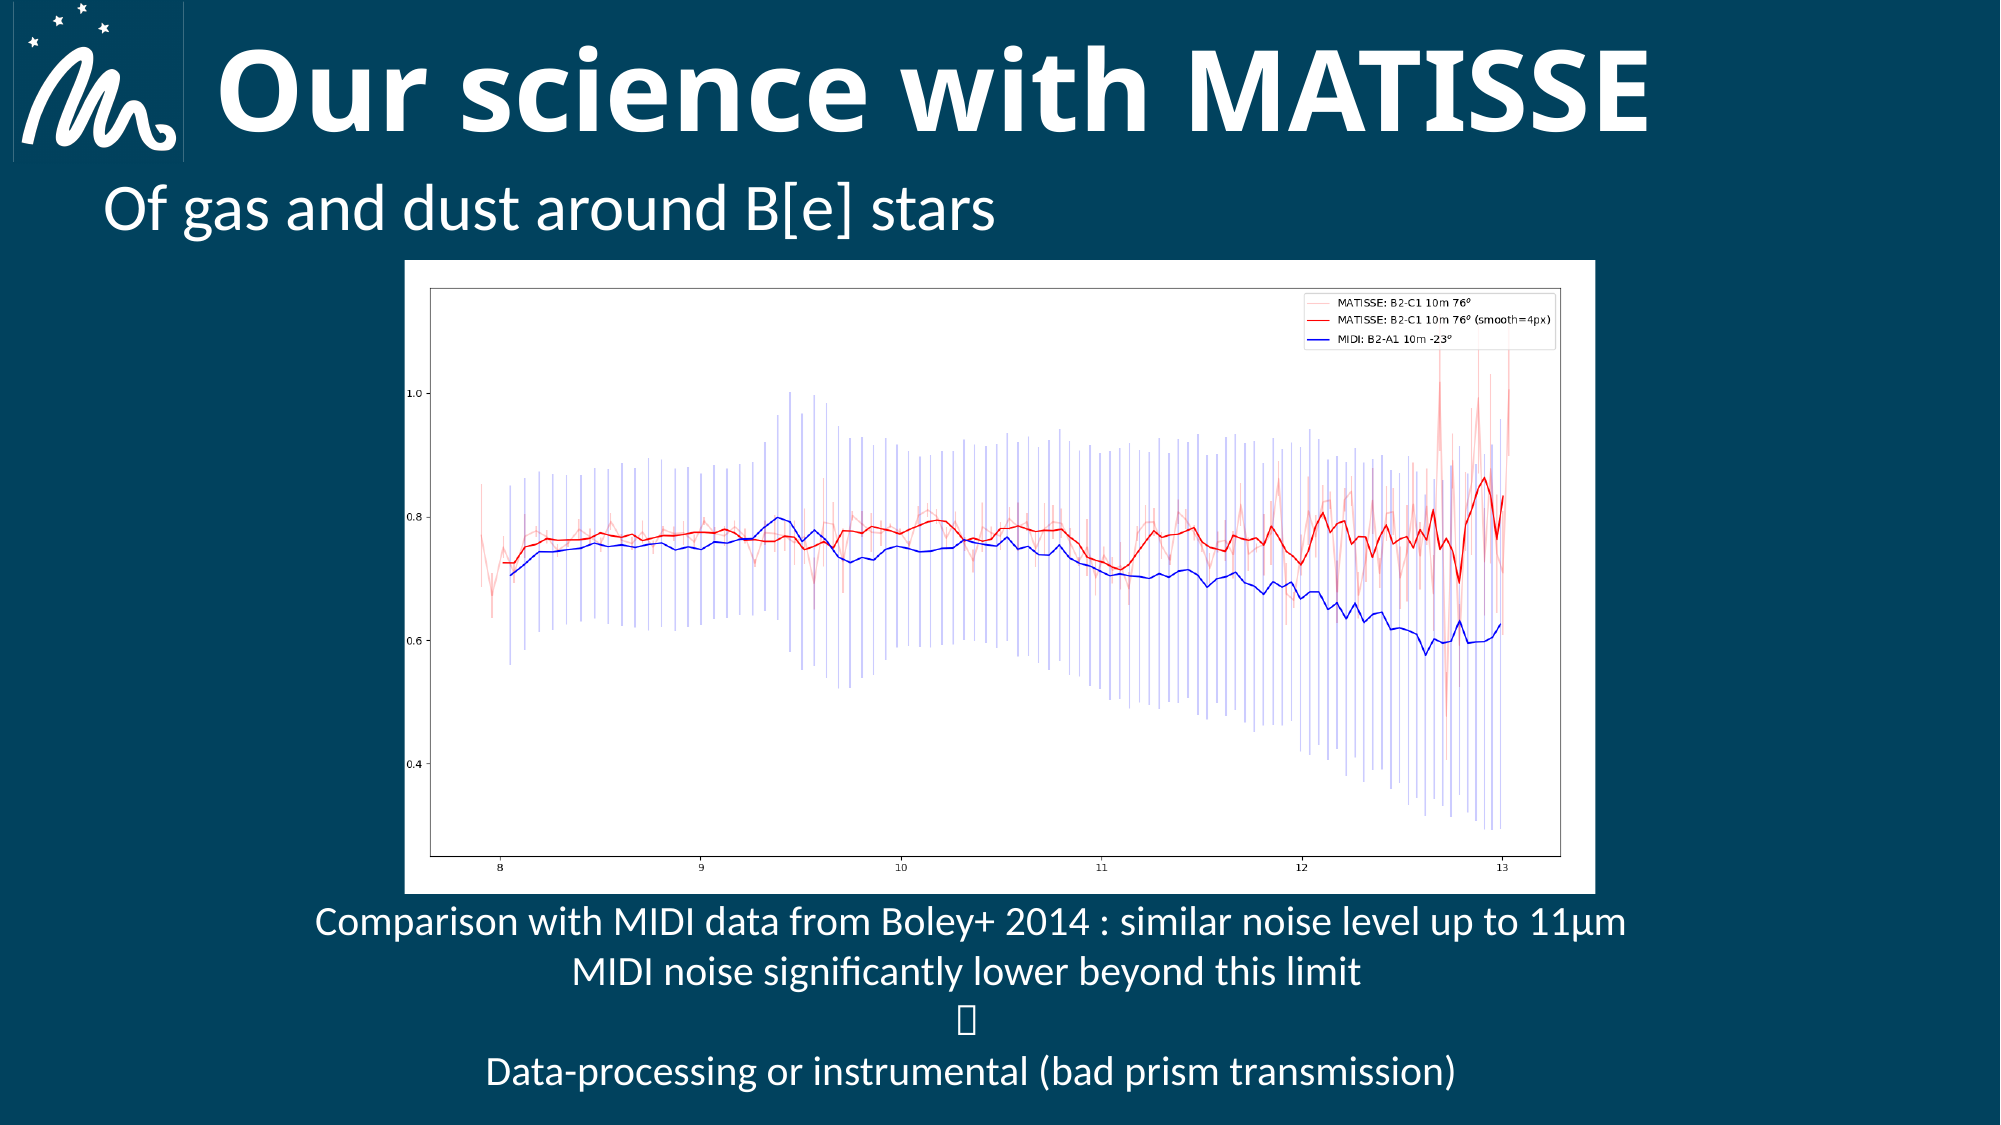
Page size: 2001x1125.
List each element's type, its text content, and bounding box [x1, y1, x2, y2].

picture [55, 17, 62, 24]
picture [79, 5, 85, 12]
picture [100, 25, 107, 31]
picture [30, 38, 37, 46]
picture [405, 261, 1595, 893]
picture [22, 47, 176, 150]
text_box Comparison with MIDI data from Boley+ 2014 : similar noise level up to 11µm MIDI noise significantly lower beyond this limit  Data-processing or instrumental (bad prism transmission) [300, 886, 1643, 1102]
text_box Our science with MATISSE [184, 0, 2000, 156]
text_box Of gas and dust around B[e] stars [13, 156, 2000, 252]
